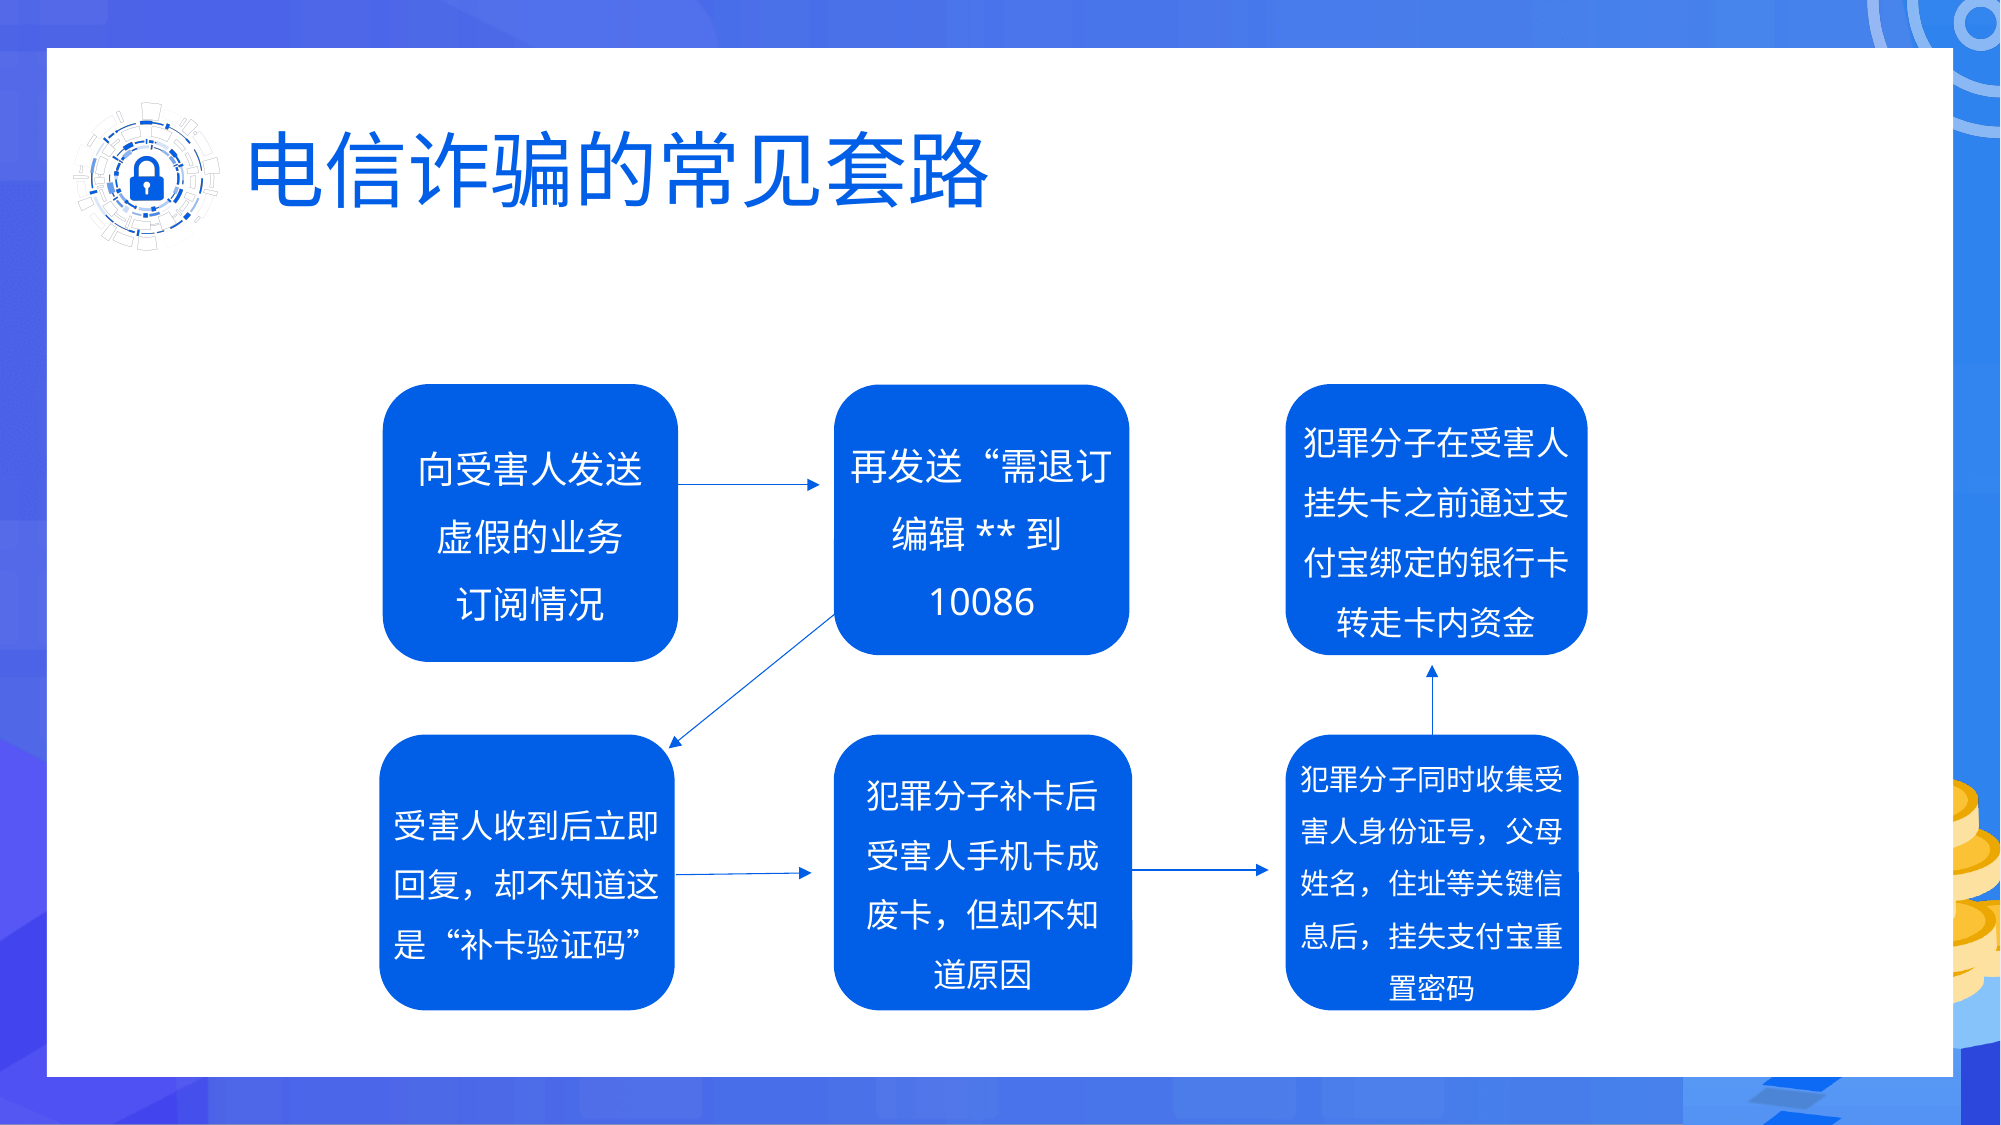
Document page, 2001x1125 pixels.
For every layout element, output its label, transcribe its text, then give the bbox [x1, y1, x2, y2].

text_box 受害人收到后立即回复，却不知道这是“补卡验证码” [378, 733, 676, 1012]
text_box 犯罪分子补卡后 受害人手机卡成 废卡，但却不知 道原因 [832, 733, 1134, 1012]
text_box 向受害人发送 虚假的业务 订阅情况 [381, 383, 680, 663]
picture [0, 0, 2001, 1125]
text_box 再发送“需退订编辑**到10086 [832, 383, 1131, 657]
text_box 犯罪分子同时收集受害人身份证号，父母姓名，住址等关键信息后，挂失支付宝重置密码 [1284, 733, 1580, 1012]
picture [65, 95, 227, 258]
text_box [668, 581, 876, 749]
text_box 犯罪分子在受害人挂失卡之前通过支付宝绑定的银行卡转走卡内资金 [1284, 383, 1589, 657]
